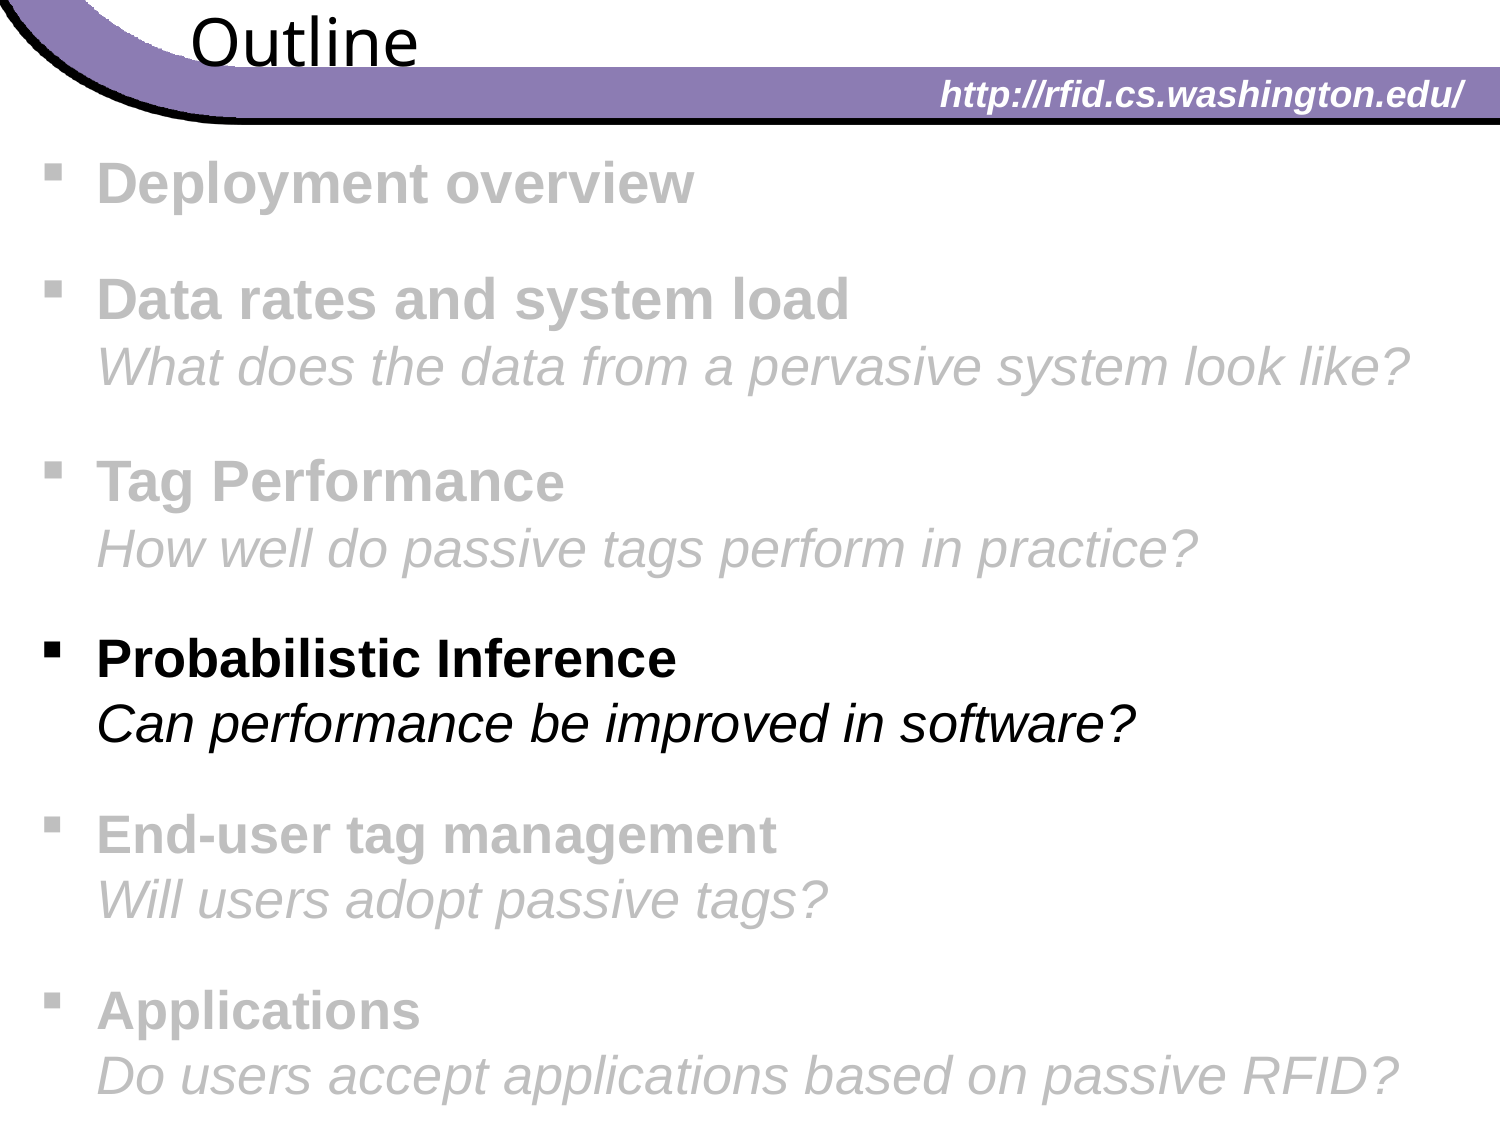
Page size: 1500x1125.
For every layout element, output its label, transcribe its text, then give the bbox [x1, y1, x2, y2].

picture [1201, 98, 1209, 104]
picture [994, 90, 1003, 104]
picture [1392, 90, 1400, 95]
picture [1336, 90, 1345, 104]
picture [1185, 88, 1192, 101]
picture [0, 0, 1500, 125]
picture [1413, 90, 1421, 104]
picture [1088, 90, 1096, 104]
text_box Deployment overview Data rates and system load What does the data from a pervasive system look like? Tag Performance How well do passive tags perform in practice? Probabilistic Inference Can performance be improved in software? End-user tag management Will users adopt passive tags? Applications Do users accept applications based on passive RFID? [24, 137, 1488, 1125]
picture [1300, 90, 1308, 103]
picture [1173, 88, 1179, 101]
text_box Outline [174, 0, 1438, 88]
